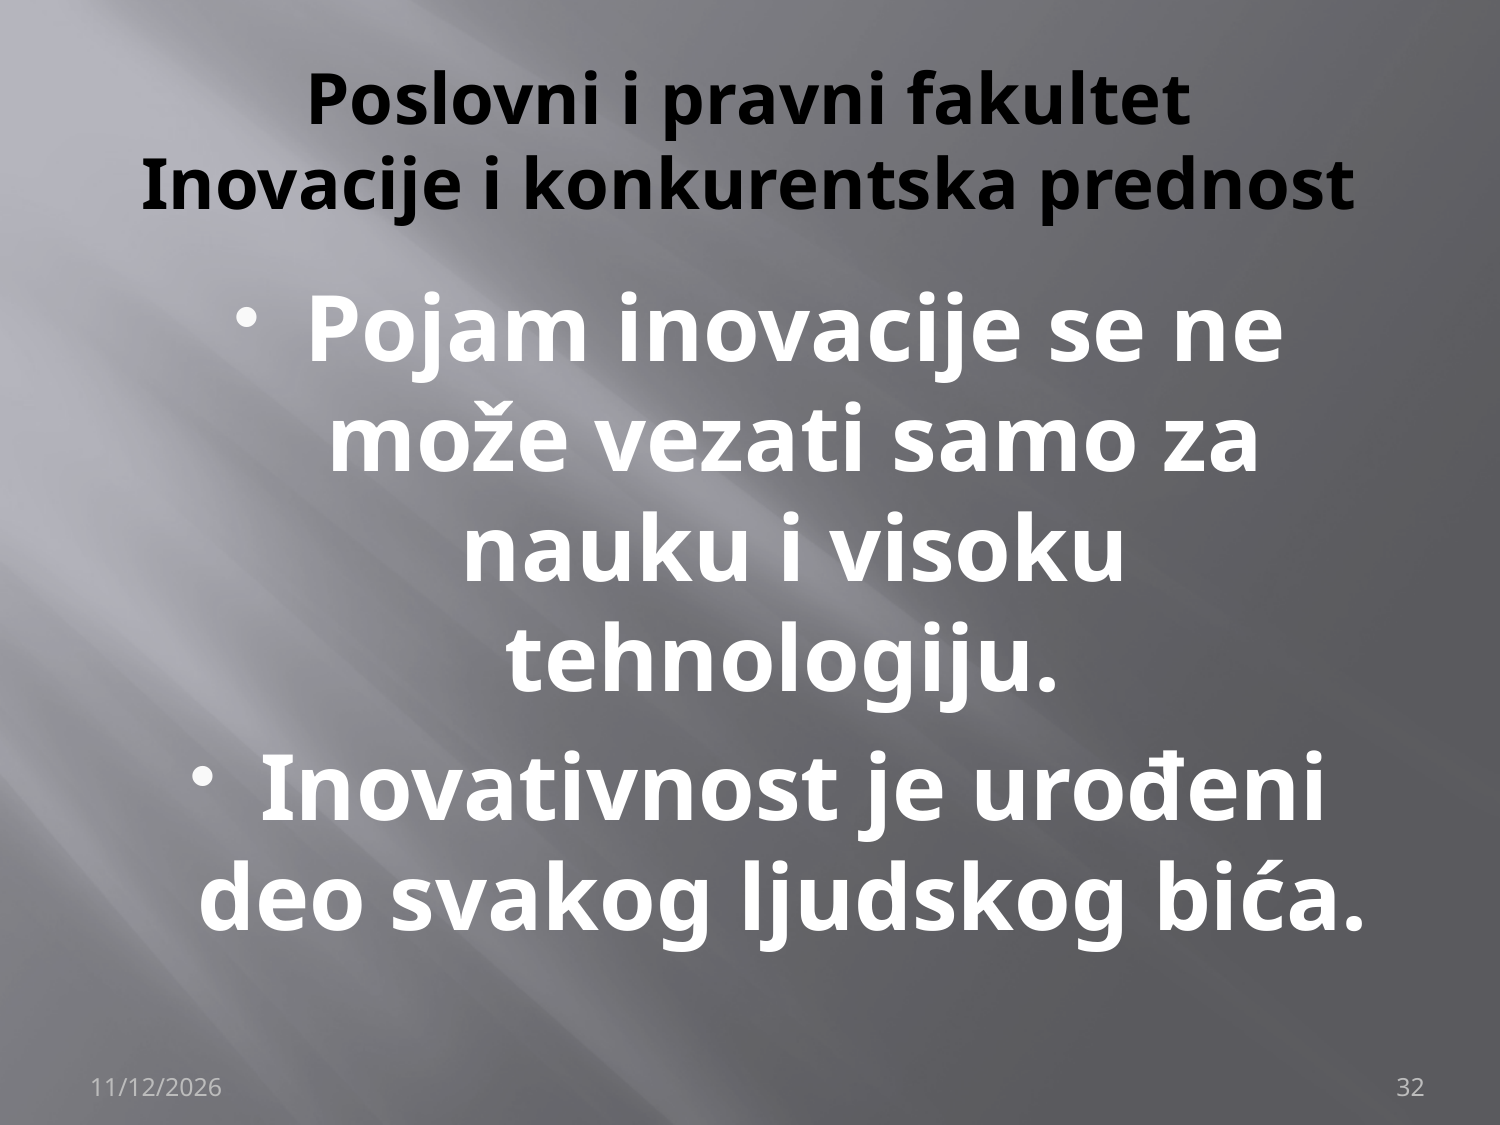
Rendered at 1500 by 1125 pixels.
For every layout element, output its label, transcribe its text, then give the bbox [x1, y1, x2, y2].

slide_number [75, 1052, 425, 1113]
list Pojam inovacije se ne može vezati samo za nauku i visoku tehnologiju. Inovativnost je urođeni deo svakog ljudskog bića. [75, 262, 1425, 1035]
title Poslovni i pravni fakultet Inovacije i konkurentska prednost [75, 45, 1425, 233]
slide_number 32 [1299, 1052, 1425, 1113]
